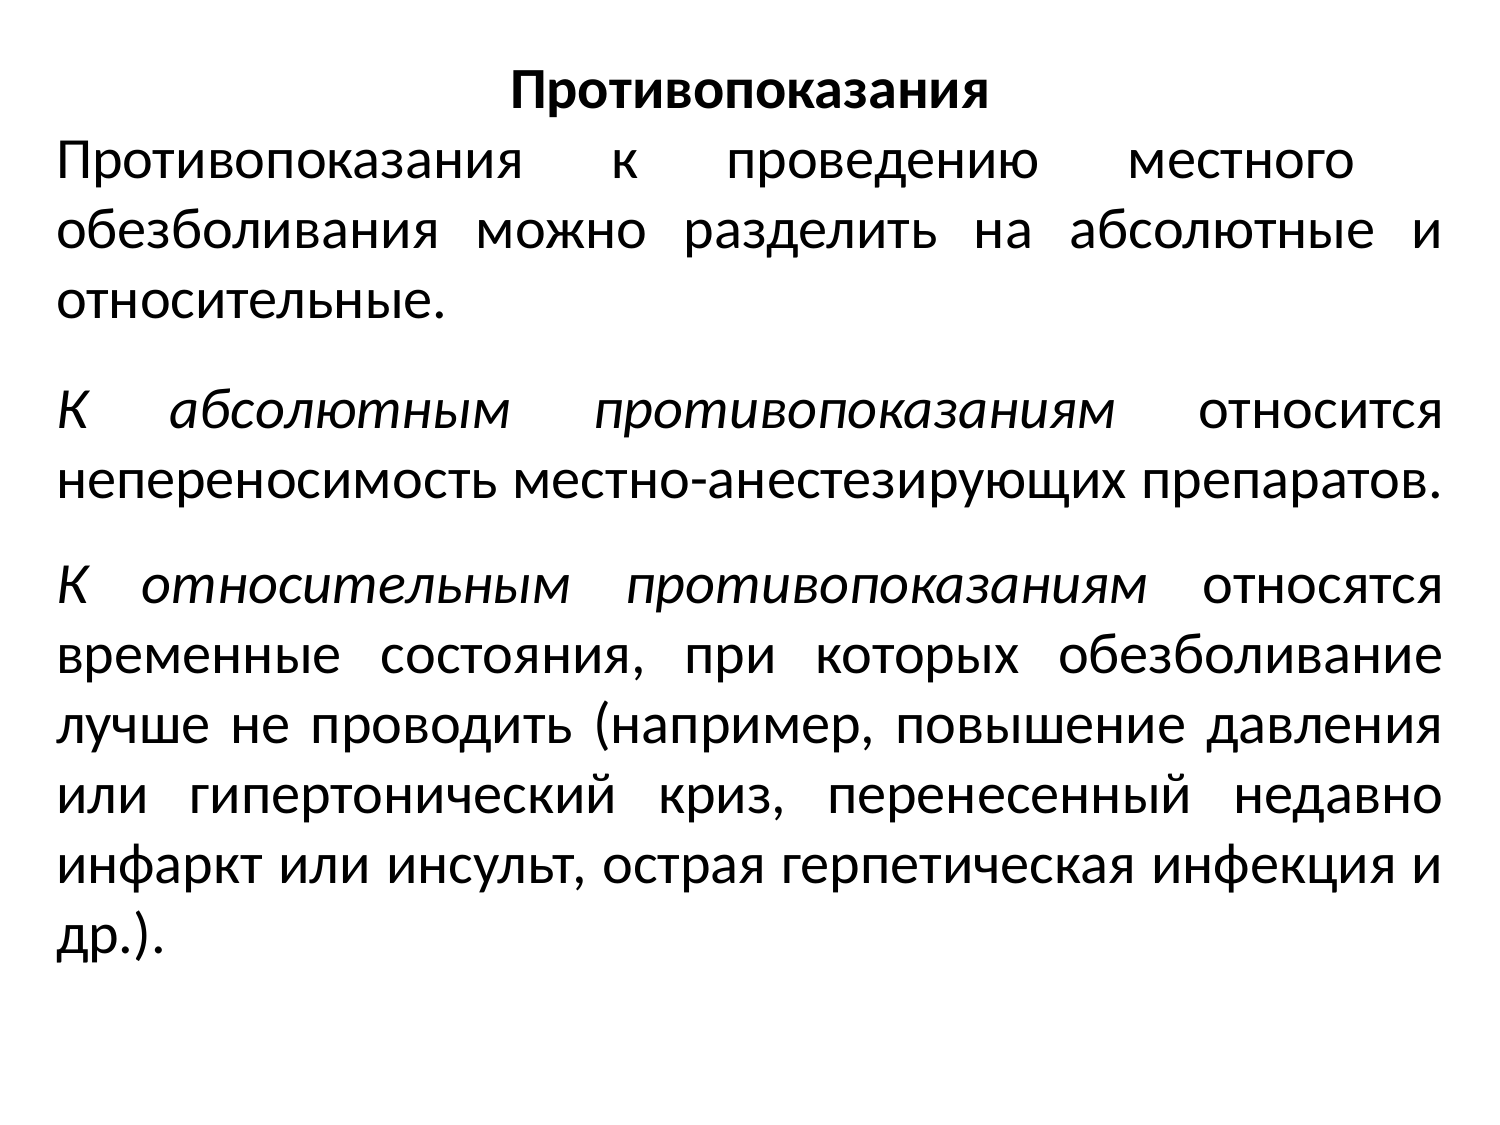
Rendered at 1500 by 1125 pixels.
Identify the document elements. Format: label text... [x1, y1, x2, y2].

text_box Противопоказания Противопоказания к проведению местного обезболивания можно разделить на абсолютные и относительные. К абсолютным противопоказаниям относится непереносимость местно-анестезирующих препаратов. К относительным противопоказаниям относятся временные состояния, при которых обезболивание лучше не проводить (например, повышение давления или гипертонический криз, перенесенный недавно инфаркт или инсульт, острая герпетическая инфекция и др.). [41, 42, 1459, 973]
